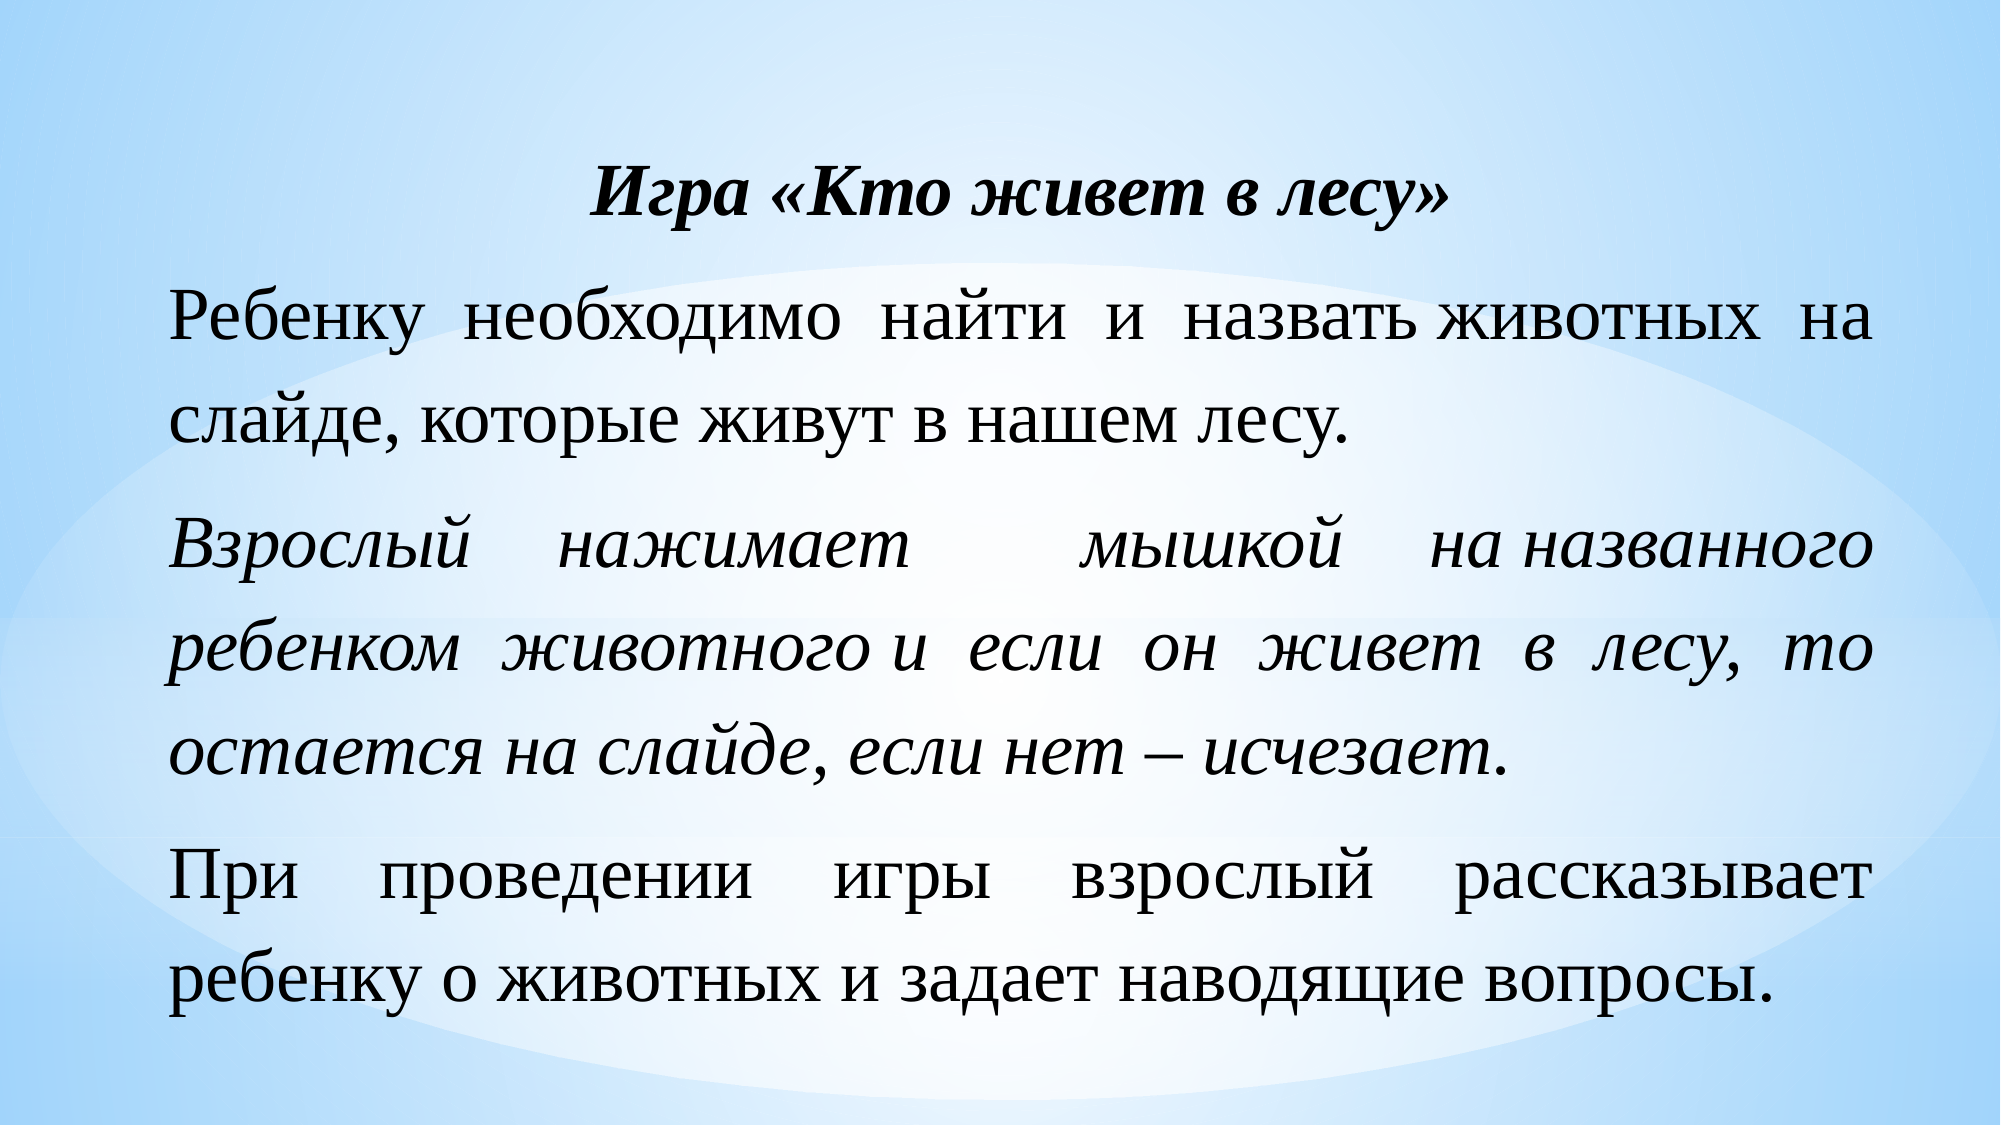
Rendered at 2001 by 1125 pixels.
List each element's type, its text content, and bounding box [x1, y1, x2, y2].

text_box Игра «Кто живет в лесу» Ребенку необходимо найти и назвать животных на слайде, которые живут в нашем лесу. Взрослый нажимает мышкой на названного ребенком животного и если он живет в лесу, то остается на слайде, если нет – исчезает. При проведении игры взрослый рассказывает ребенку о животных и задает наводящие вопросы. [153, 119, 1891, 1025]
